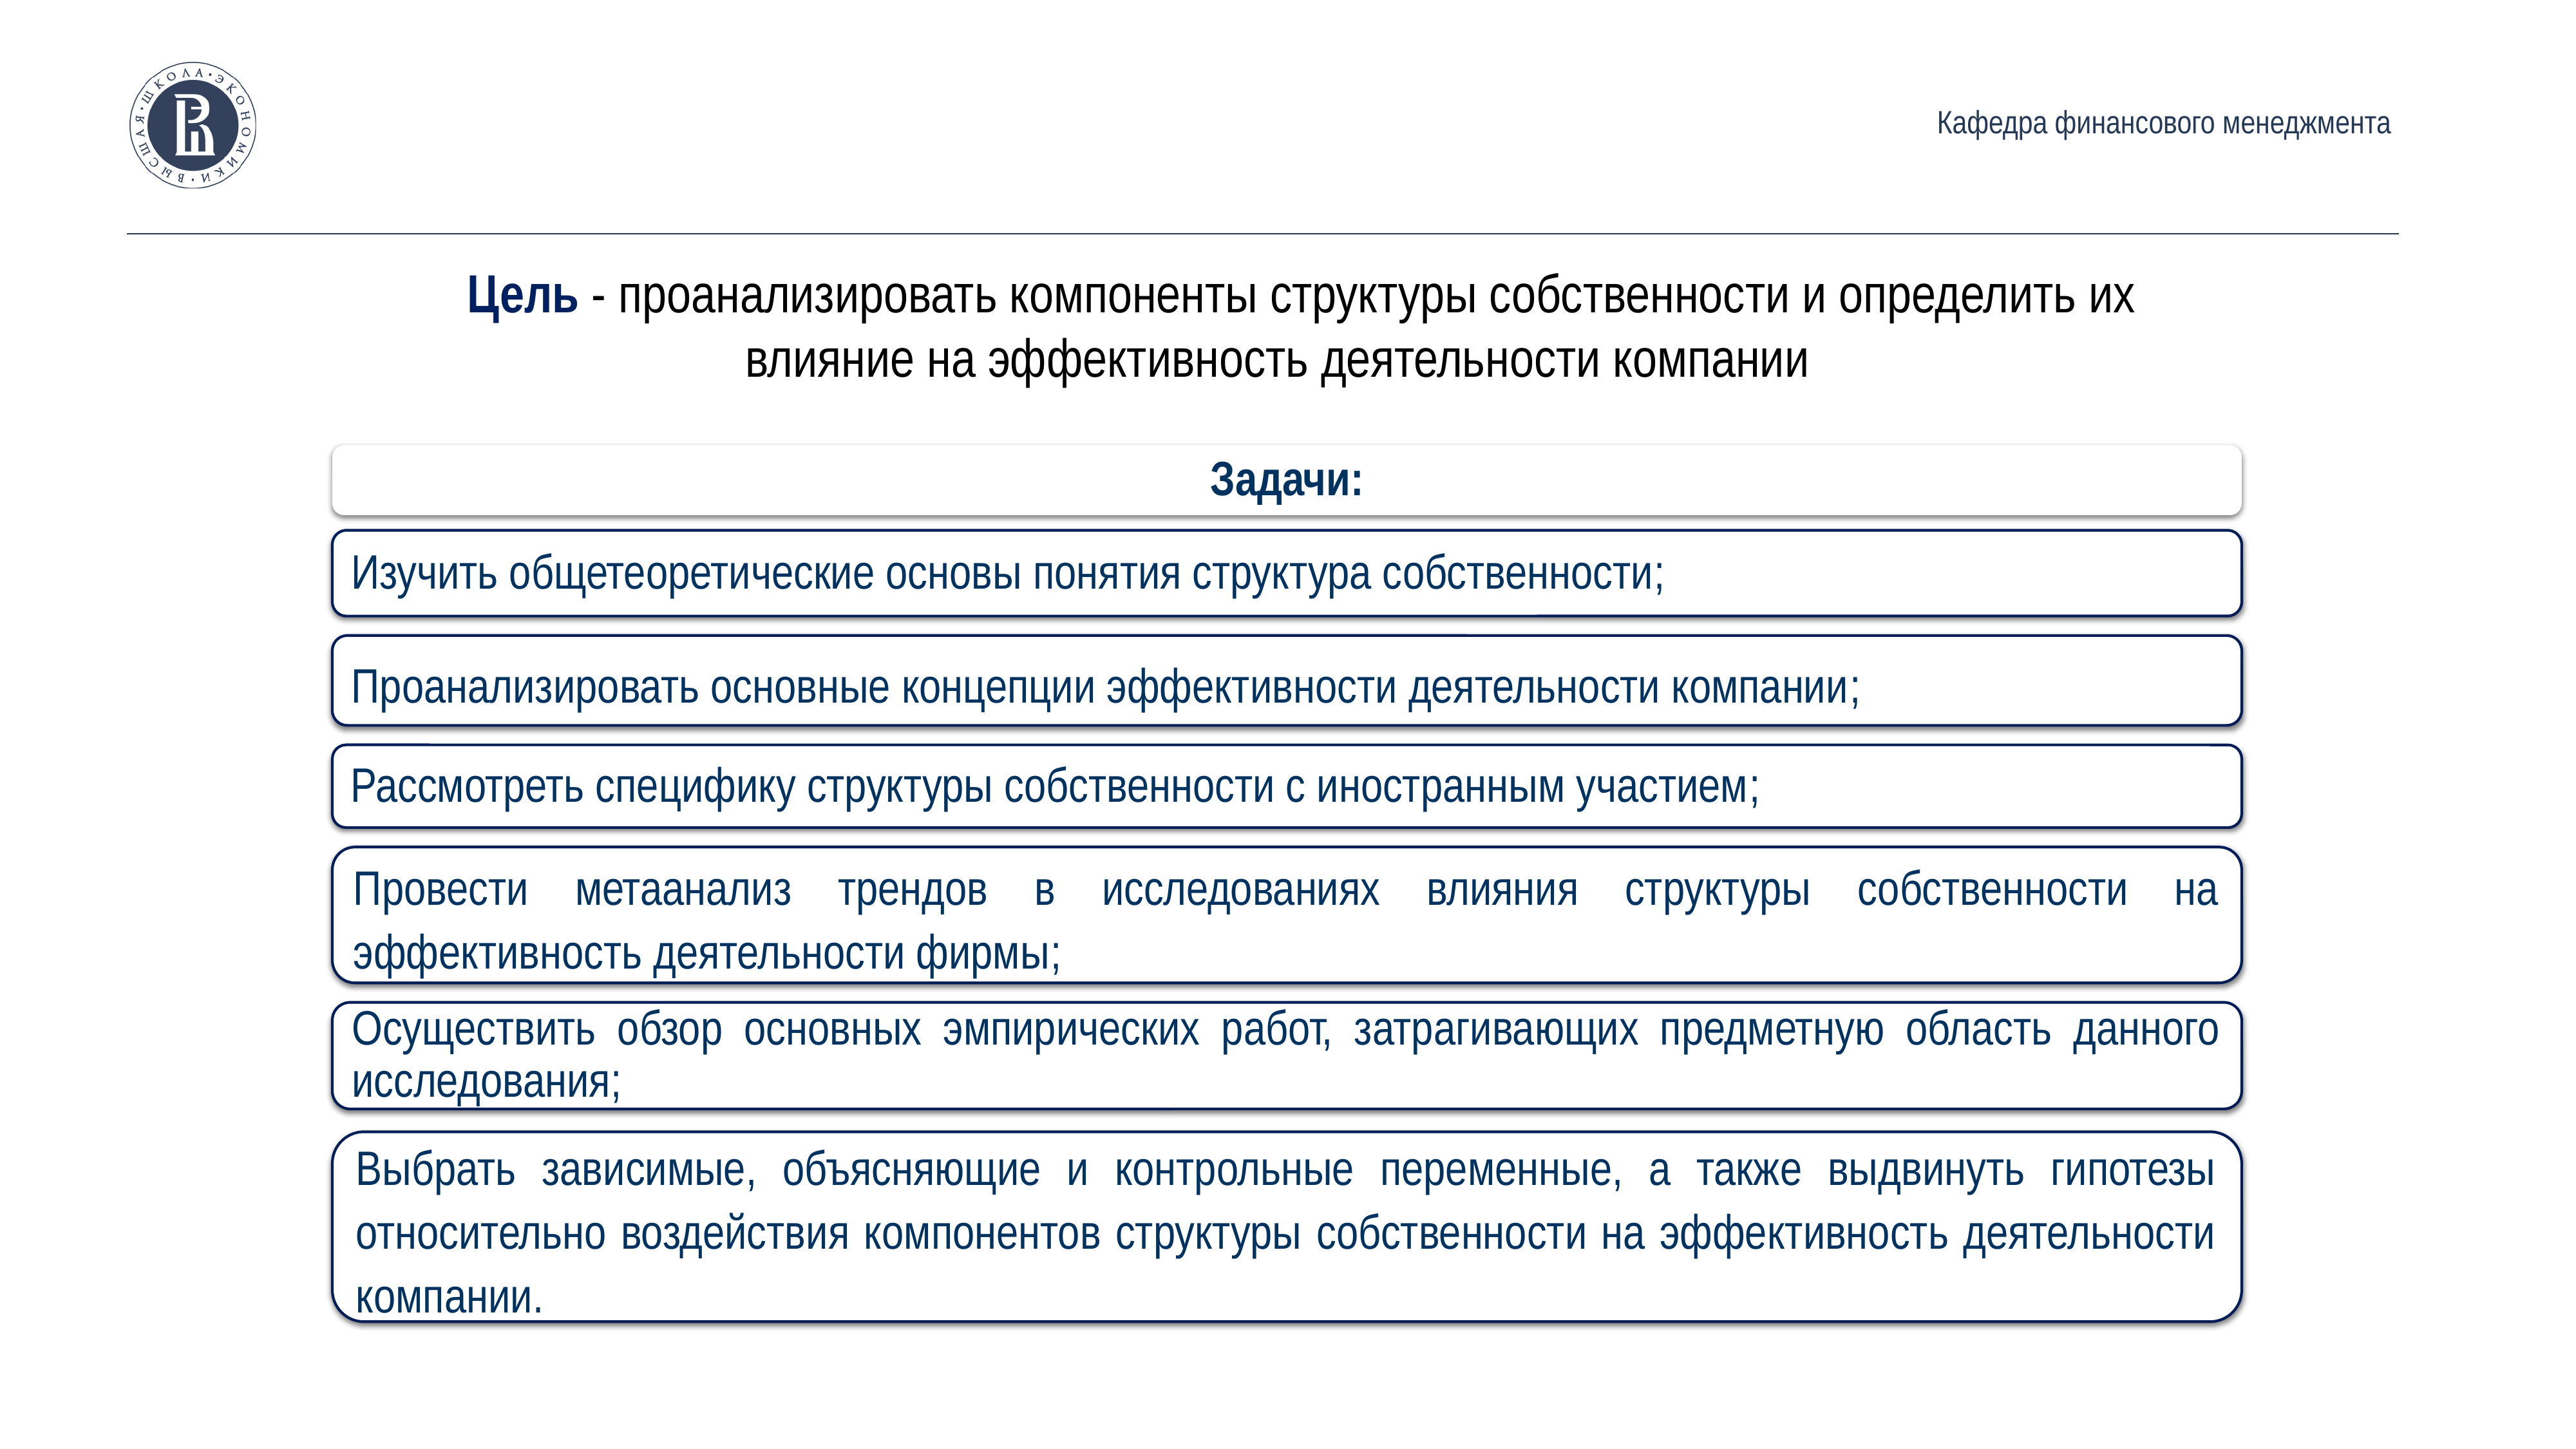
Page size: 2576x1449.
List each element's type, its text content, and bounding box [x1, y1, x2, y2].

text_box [332, 412, 2242, 1348]
text_box Кафедра финансового менеджмента [1198, 94, 2399, 187]
text_box Цель - проанализировать компоненты структуры собственности и определить их влияние на эффективность деятельности компании [332, 254, 2224, 393]
picture [129, 62, 256, 189]
